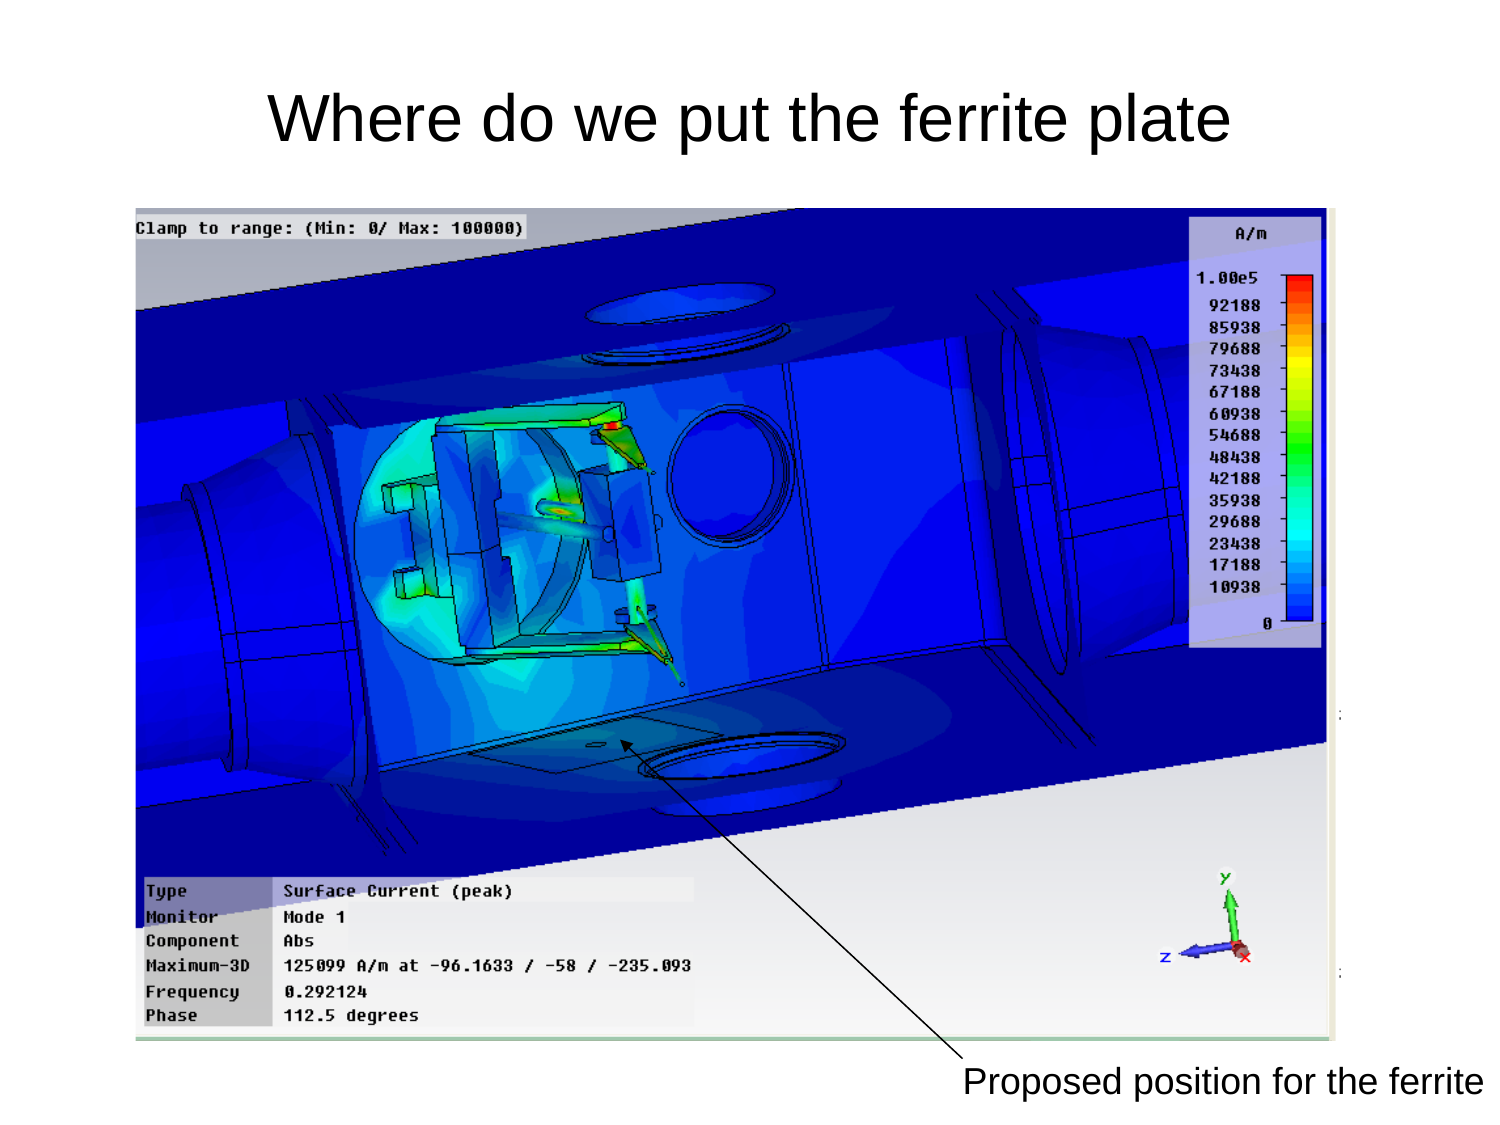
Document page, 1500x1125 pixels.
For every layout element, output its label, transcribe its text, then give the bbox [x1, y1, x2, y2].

text_box Proposed position for the ferrite [947, 1049, 1500, 1110]
title Where do we put the ferrite plate [74, 44, 1426, 185]
picture [135, 207, 1341, 1041]
